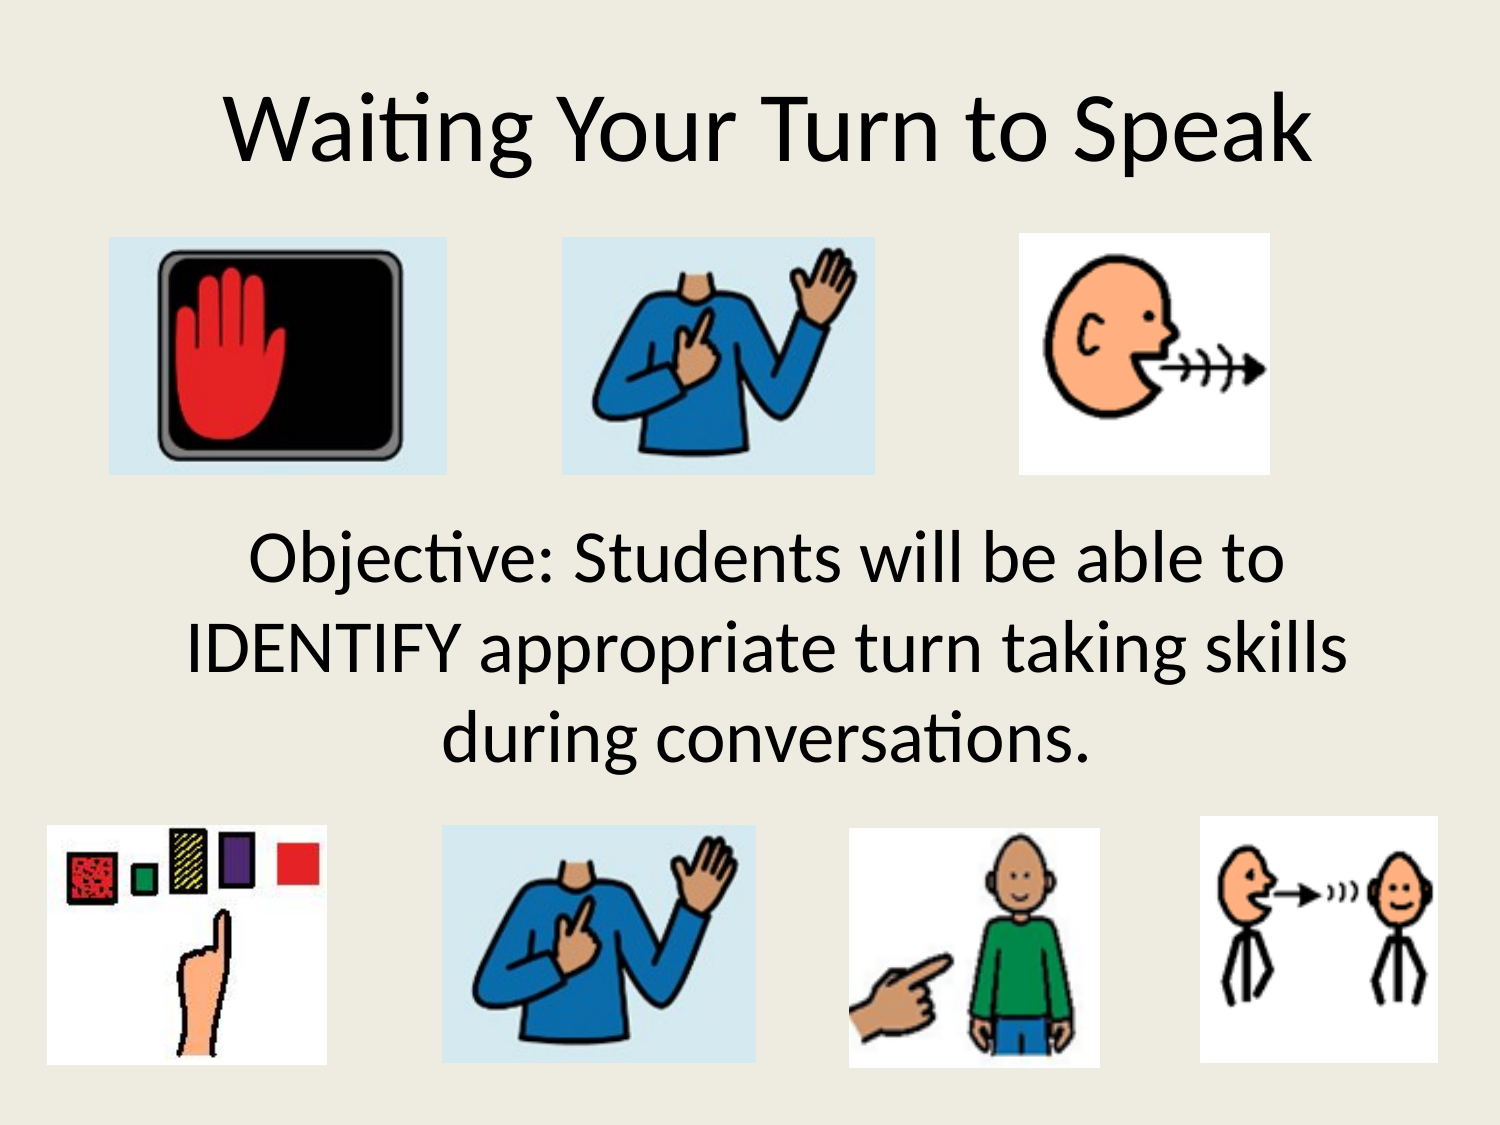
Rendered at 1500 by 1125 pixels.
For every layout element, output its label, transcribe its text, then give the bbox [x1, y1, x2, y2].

subtitle Objective: Students will be able to IDENTIFY appropriate turn taking skills during conversations. [98, 500, 1437, 788]
picture [849, 827, 1101, 1068]
picture [562, 237, 876, 475]
picture [47, 825, 328, 1066]
picture [1019, 233, 1270, 475]
picture [1199, 816, 1438, 1063]
picture [108, 237, 447, 476]
title Waiting Your Turn to Speak [131, 1, 1407, 243]
picture [442, 825, 756, 1063]
